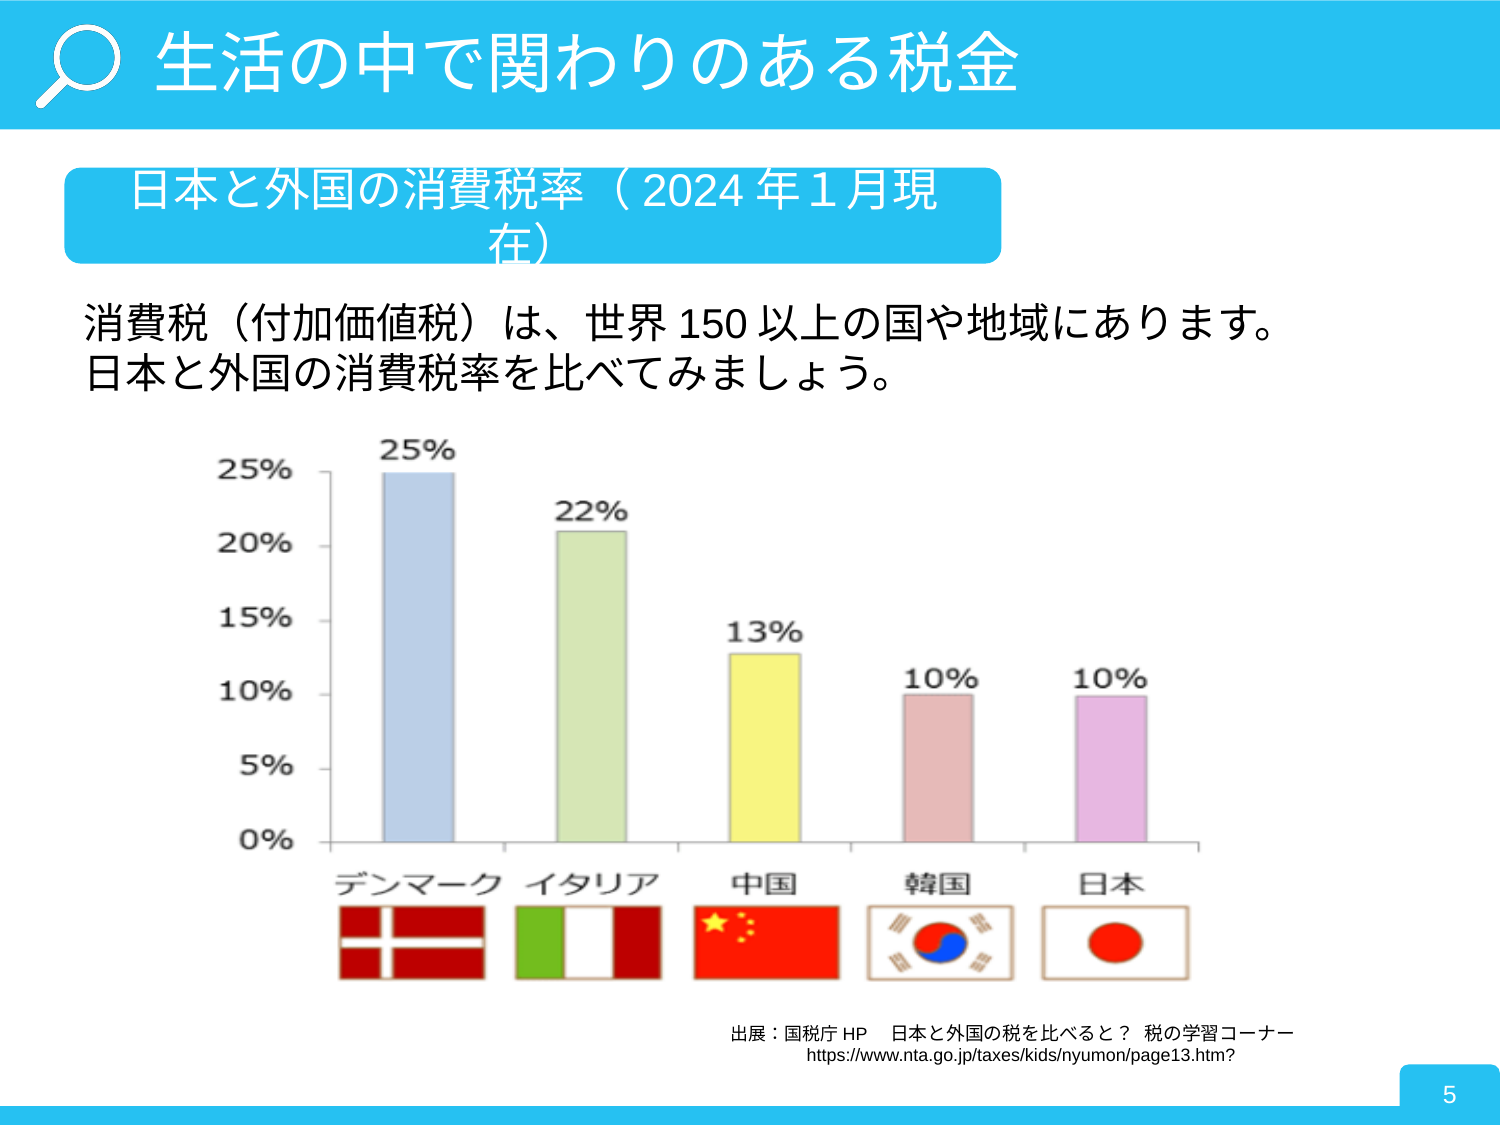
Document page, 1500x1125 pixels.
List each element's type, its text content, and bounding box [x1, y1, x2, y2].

text_box 生活の中で関わりのある税金 [138, 12, 1389, 108]
picture [14, 4, 139, 128]
picture [202, 430, 1221, 996]
text_box 消費税（付加価値税）は、世界150以上の国や地域にあります。 日本と外国の消費税率を比べてみましょう。 [68, 288, 1389, 404]
text_box 日本と外国の消費税率（2024年１月現在） [64, 167, 1002, 264]
slide_number ‹#› [1415, 1078, 1485, 1110]
text_box 出展：国税庁HP 日本と外国の税を比べると？ 税の学習コーナー https://www.nta.go.jp/taxes/kids/nyumon/page13.htm? [712, 1013, 1332, 1073]
